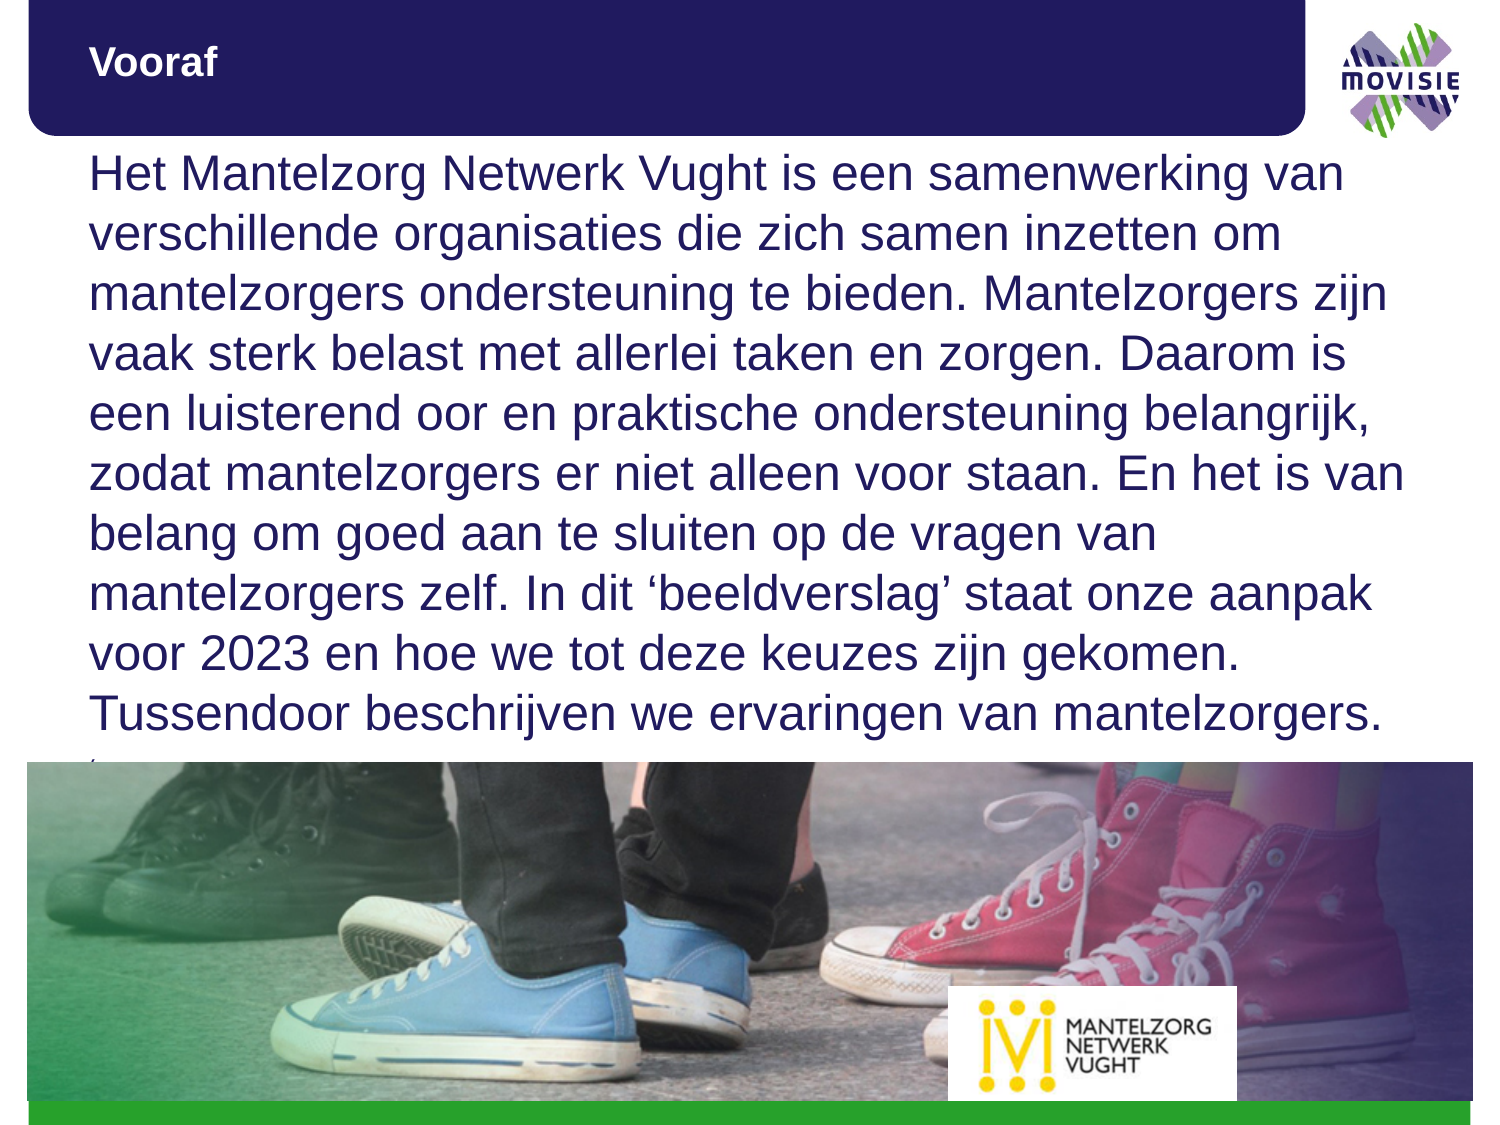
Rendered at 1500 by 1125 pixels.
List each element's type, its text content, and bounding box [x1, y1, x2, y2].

title Vooraf [88, 34, 1276, 94]
list Het Mantelzorg Netwerk Vught is een samenwerking van verschillende organisaties die zich samen inzetten om mantelzorgers ondersteuning te bieden. Mantelzorgers zijn vaak sterk belast met allerlei taken en zorgen. Daarom is een luisterend oor en praktische ondersteuning belangrijk, zodat mantelzorgers er niet alleen voor staan. En het is van belang om goed aan te sluiten op de vragen van mantelzorgers zelf. In dit ‘beeldverslag’ staat onze aanpak voor 2023 en hoe we tot deze keuzes zijn gekomen. Tussendoor beschrijven we ervaringen van mantelzorgers. ‘ [88, 140, 1441, 761]
picture [27, 762, 1473, 1101]
picture [1342, 23, 1459, 138]
